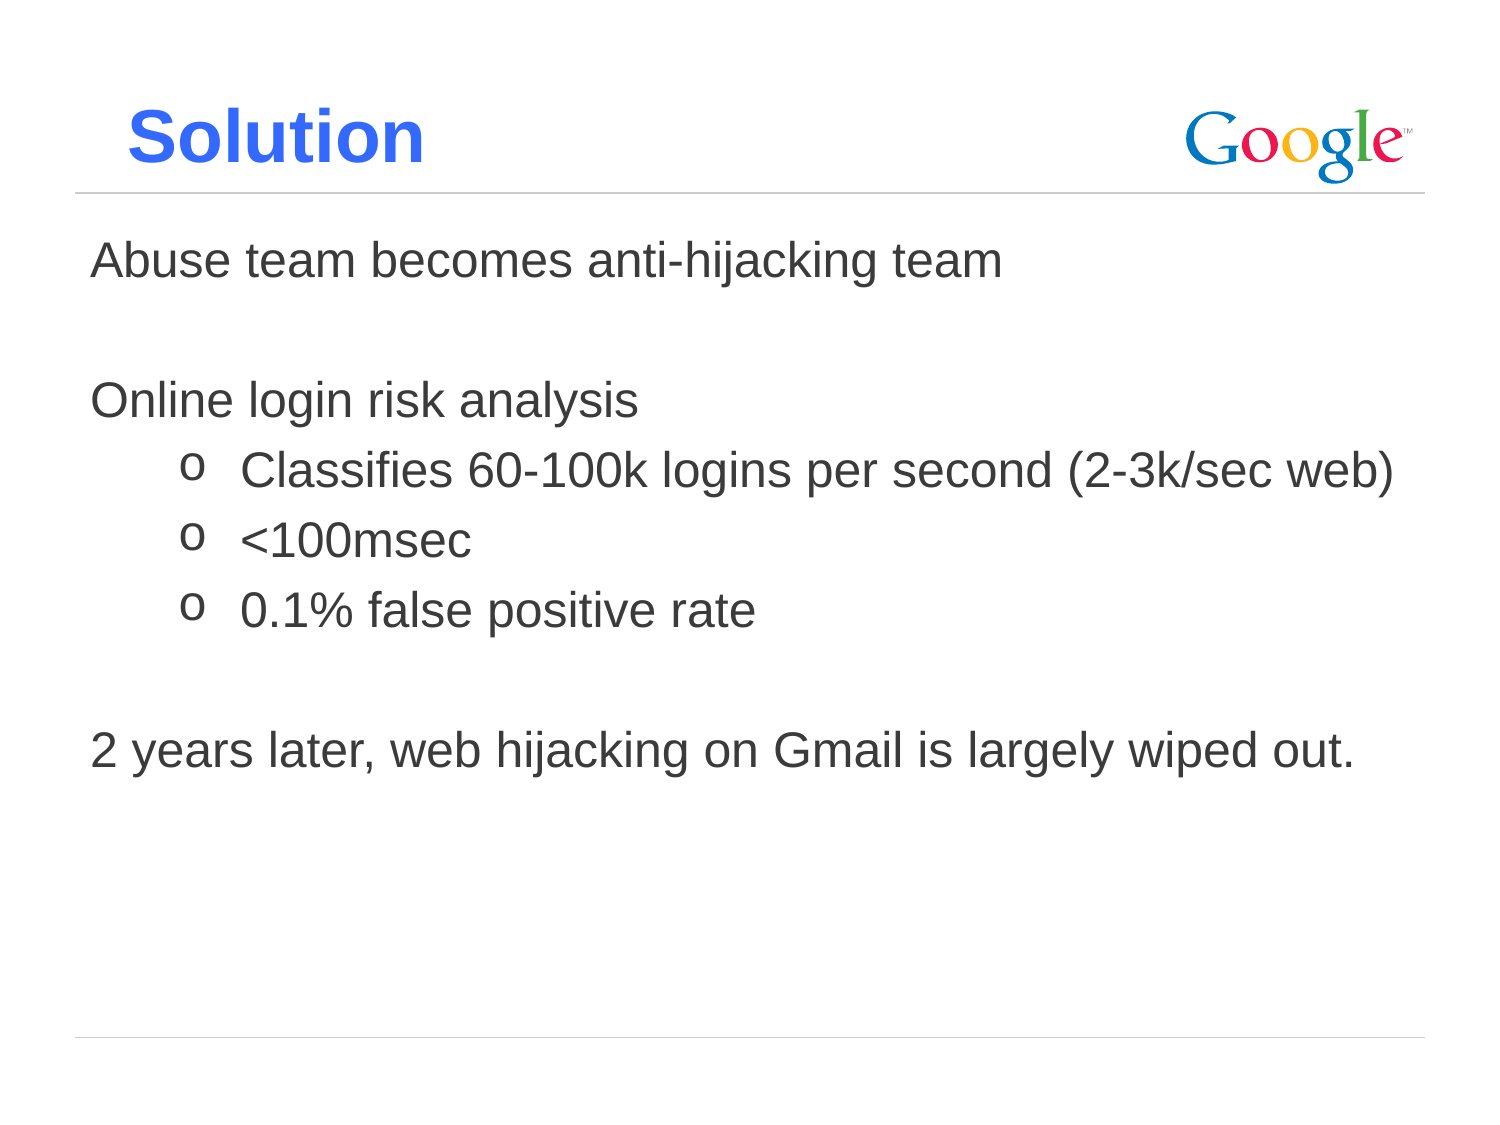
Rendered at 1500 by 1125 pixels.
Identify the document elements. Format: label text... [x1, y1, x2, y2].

title Solution [75, 0, 1175, 193]
list Abuse team becomes anti-hijacking team Online login risk analysis Classifies 60-100k logins per second (2-3k/sec web) <100msec 0.1% false positive rate 2 years later, web hijacking on Gmail is largely wiped out. [75, 212, 1425, 881]
